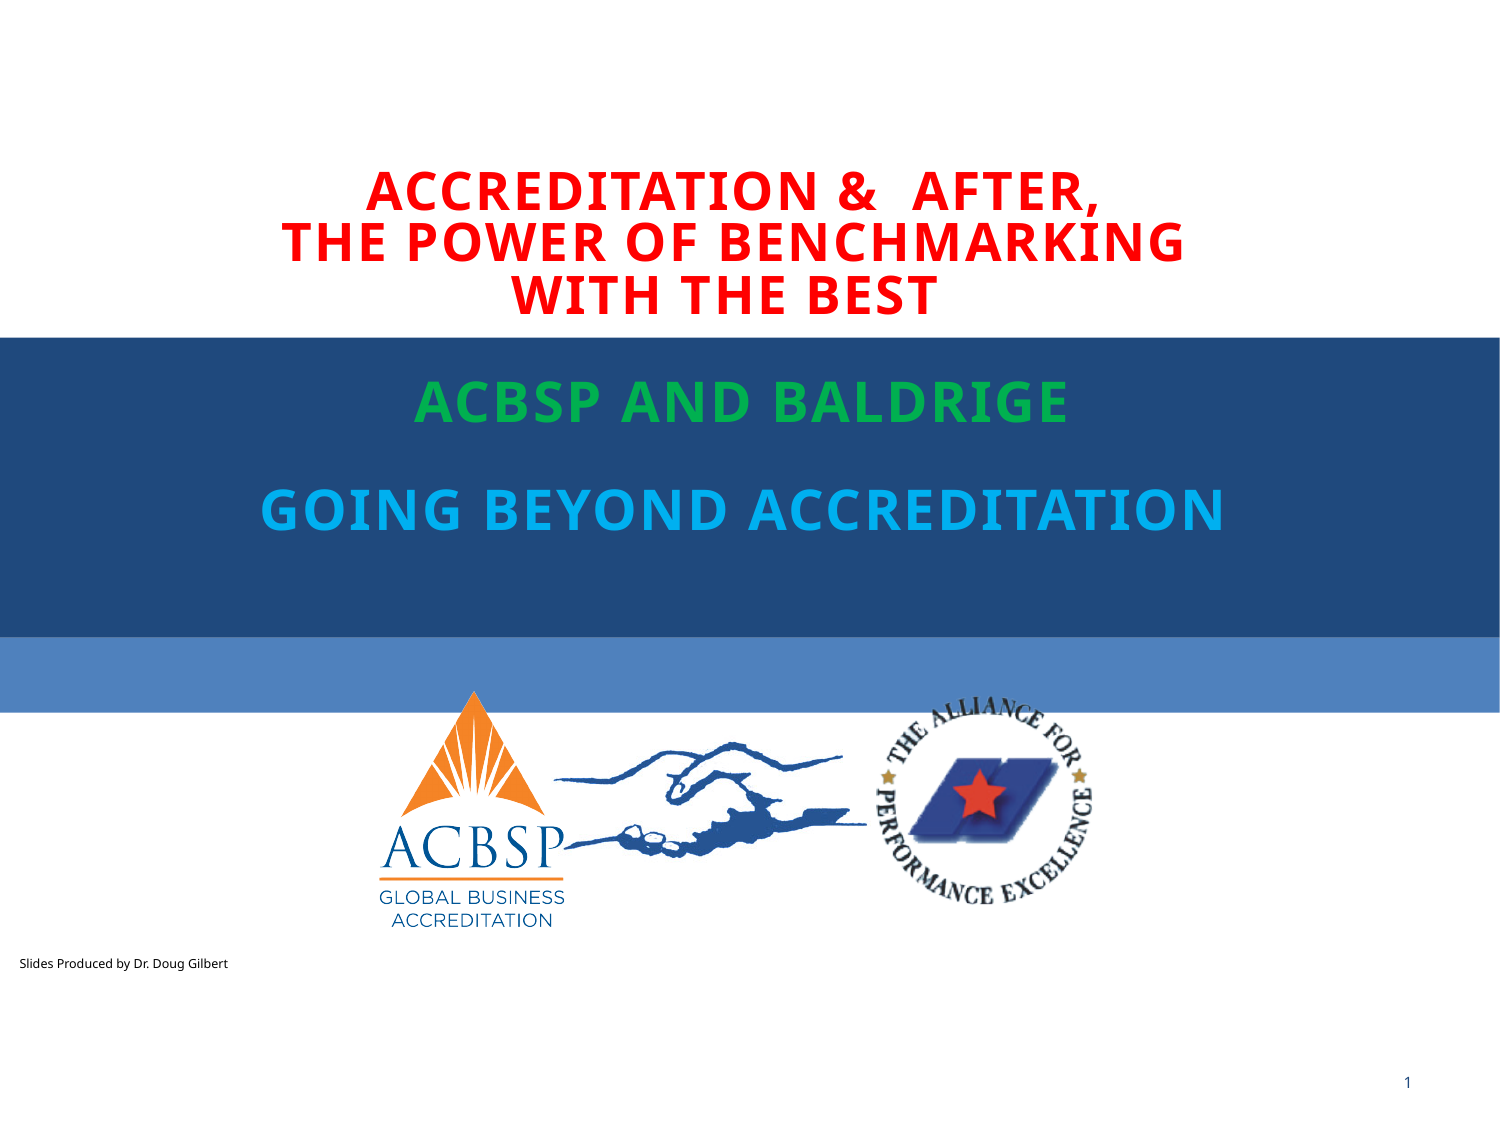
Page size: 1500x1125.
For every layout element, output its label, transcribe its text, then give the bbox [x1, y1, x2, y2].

text_box Slides Produced by Dr. Doug Gilbert [4, 948, 474, 979]
slide_number 1 [1311, 1053, 1428, 1114]
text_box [366, 686, 1099, 932]
title Accreditation & after, the power of benchmarking with the best ACBSP and Baldrige Going Beyond Accreditation [187, 299, 1300, 553]
